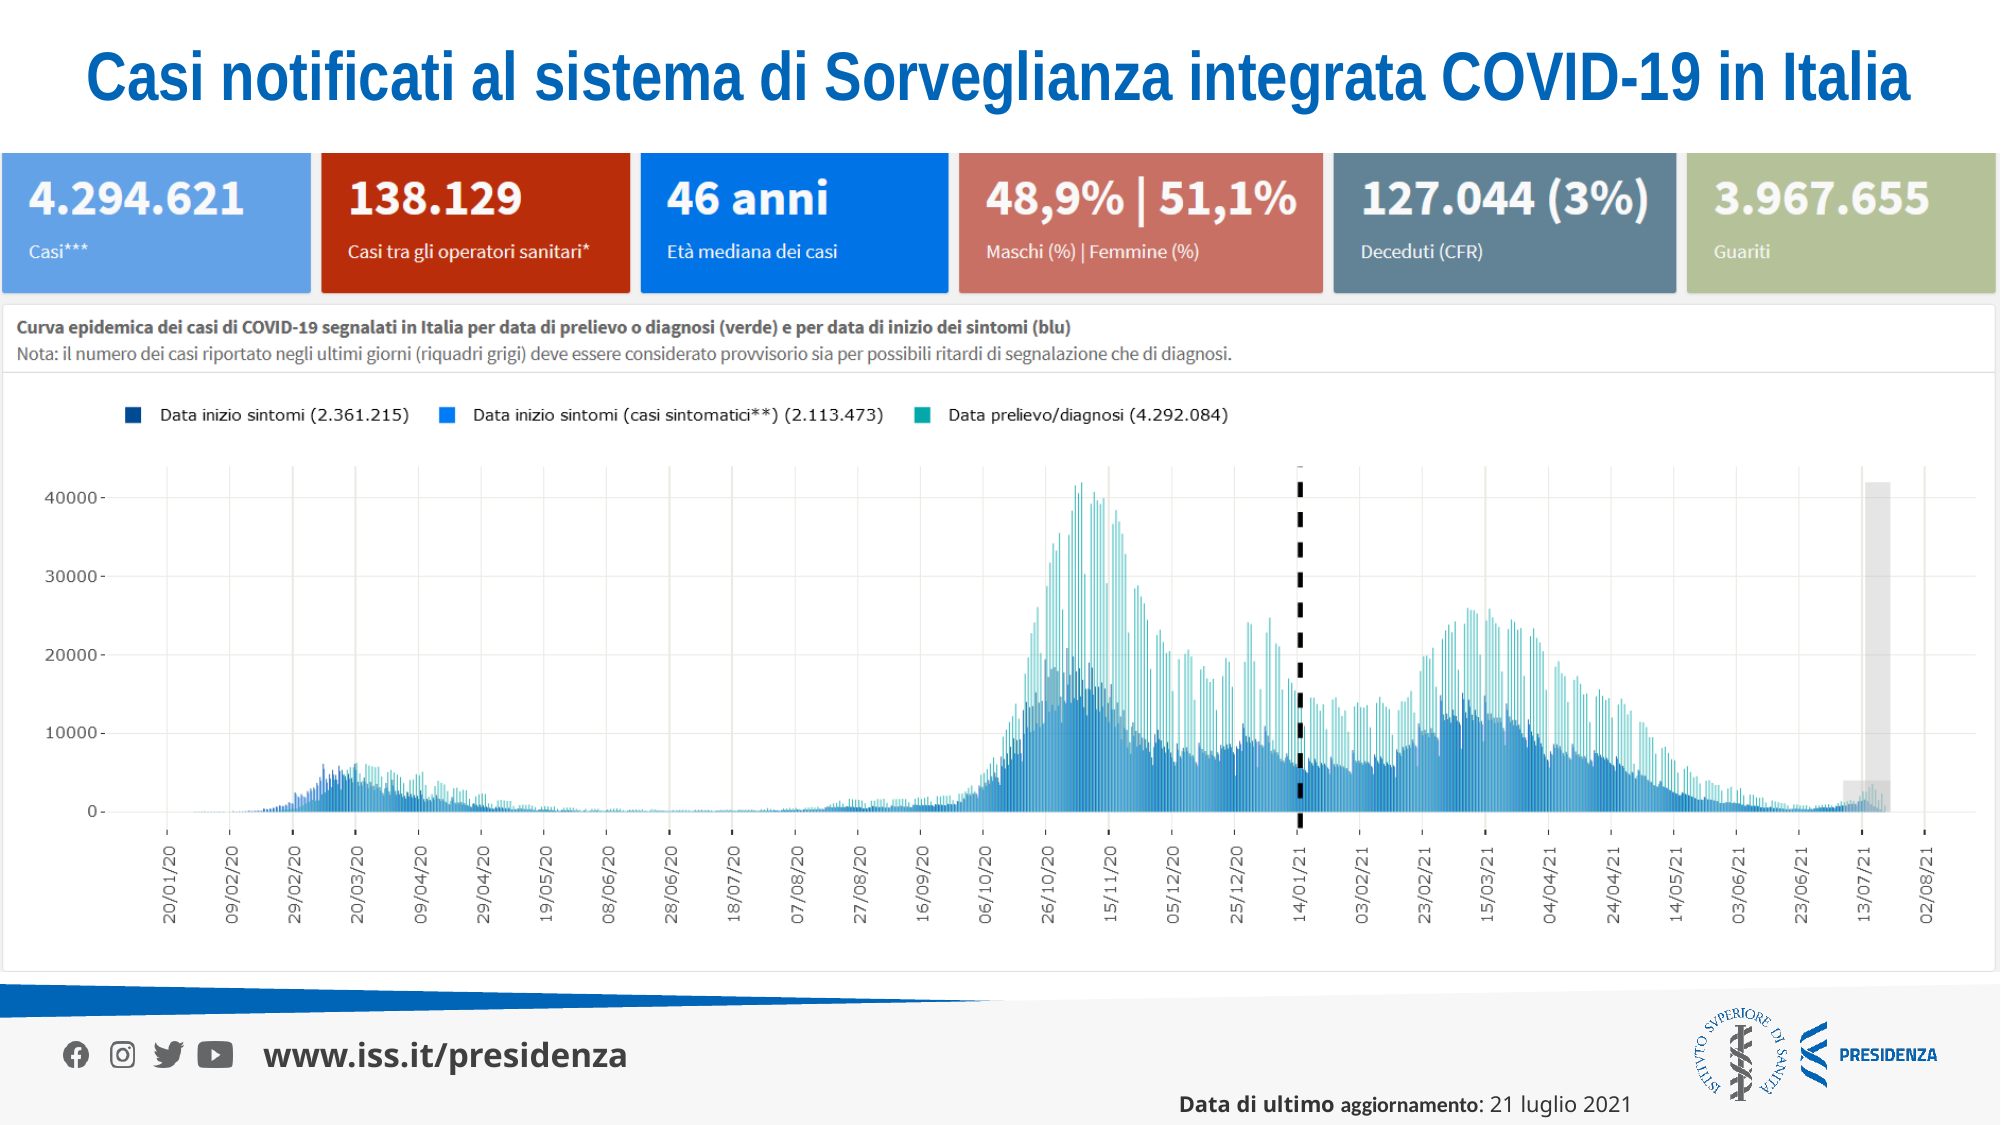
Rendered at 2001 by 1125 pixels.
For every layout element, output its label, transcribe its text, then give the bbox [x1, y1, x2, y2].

picture [63, 1041, 233, 1068]
picture [1694, 1008, 1937, 1101]
picture [0, 153, 2000, 972]
text_box Data di ultimo aggiornamento: 21 luglio 2021 [1164, 1083, 1649, 1125]
title Casi notificati al sistema di Sorveglianza integrata COVID-19 in Italia [0, 8, 2000, 148]
